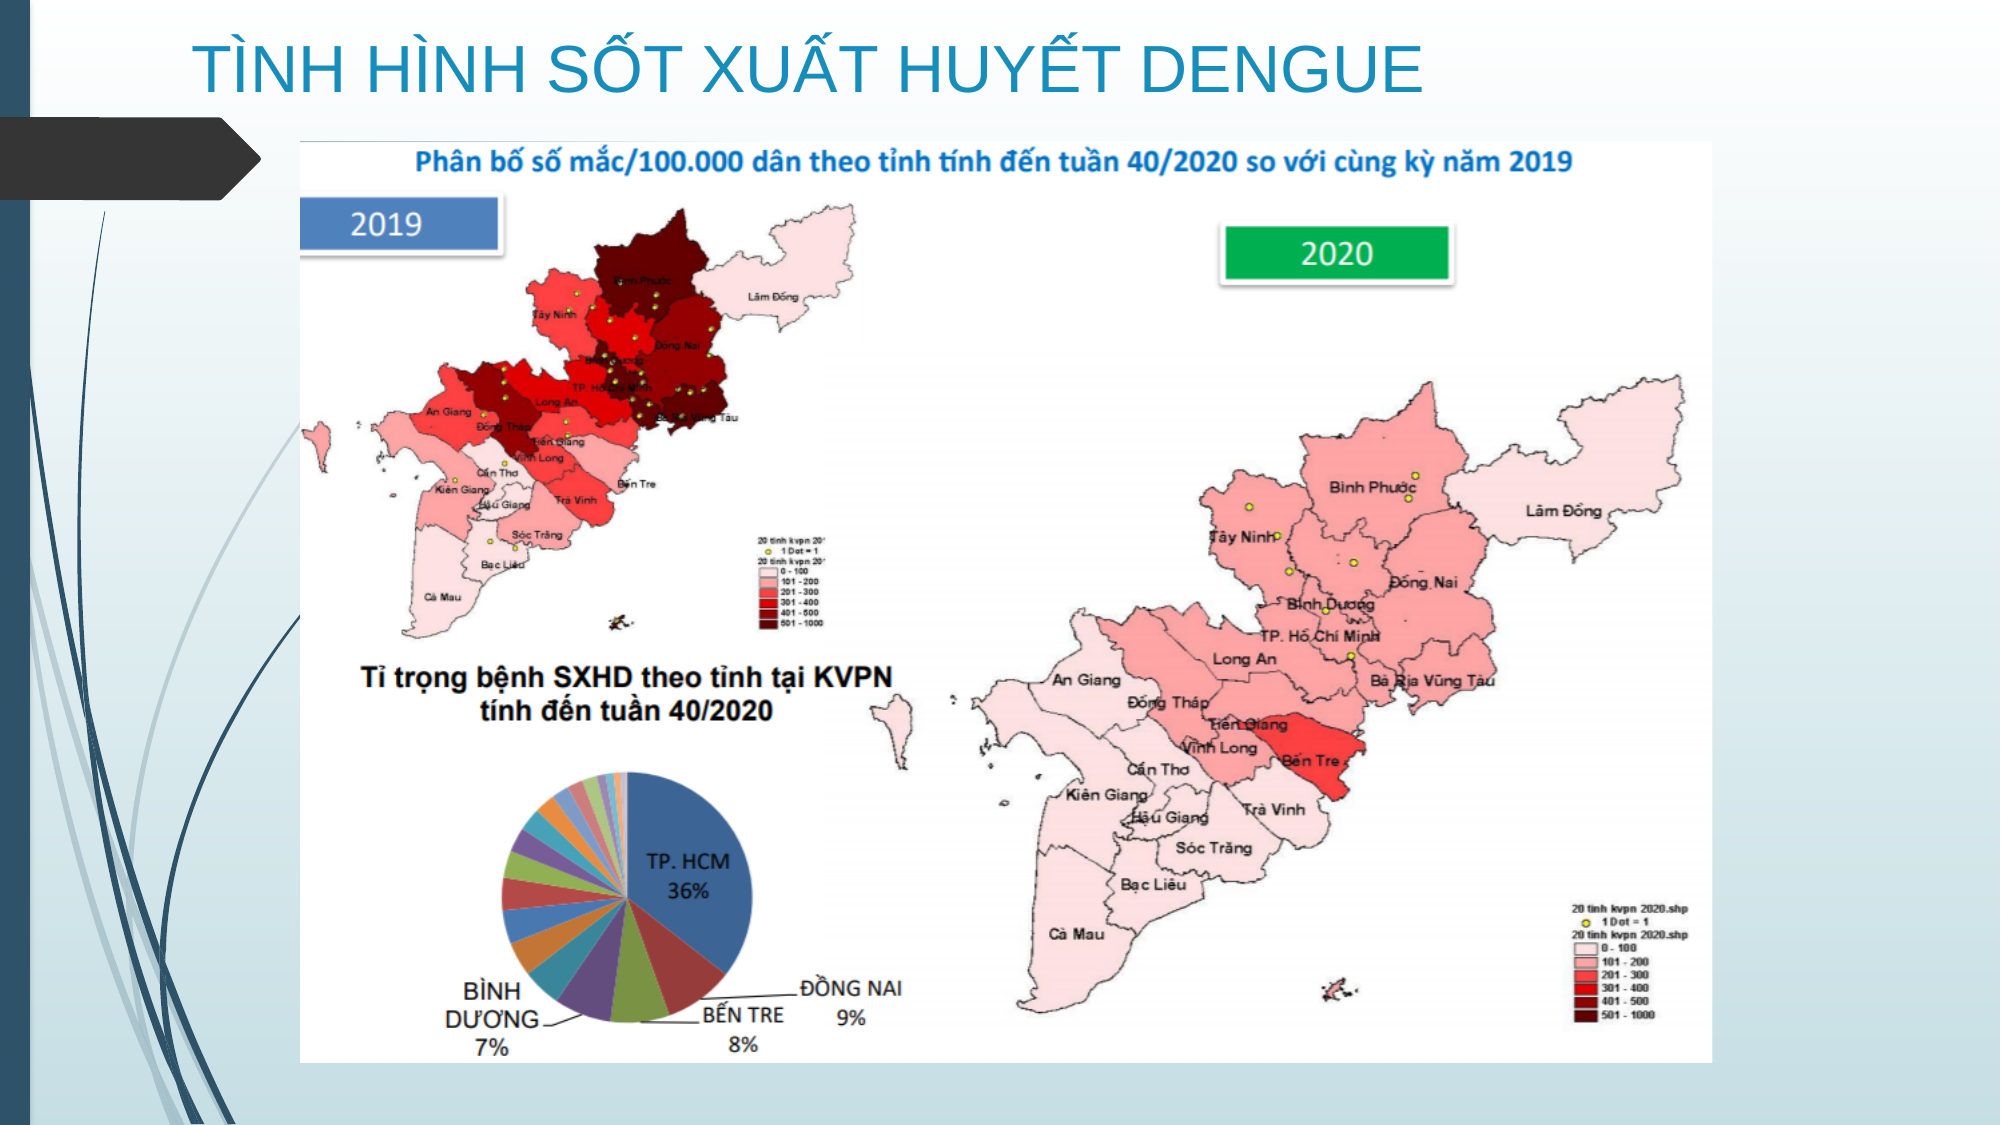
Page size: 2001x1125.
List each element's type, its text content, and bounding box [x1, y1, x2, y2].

picture [299, 141, 1713, 1063]
title TÌNH HÌNH SỐT XUẤT HUYẾT DENGUE [176, 18, 1639, 118]
